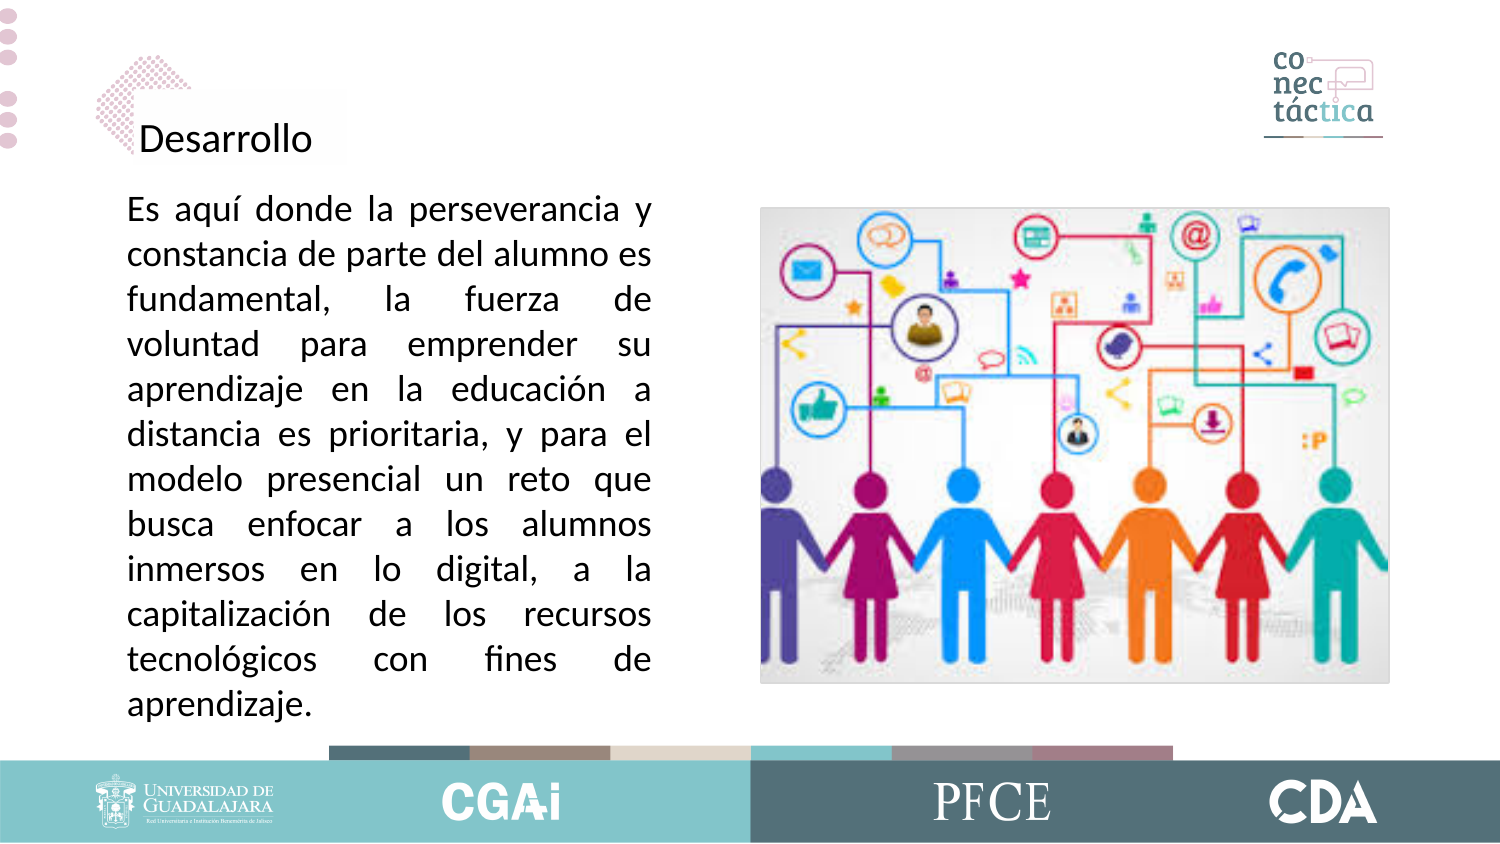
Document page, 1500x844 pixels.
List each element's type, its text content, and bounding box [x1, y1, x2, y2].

picture [0, 0, 1500, 844]
text_box Desarrollo [123, 102, 403, 168]
text_box Es aquí donde la perseverancia y constancia de parte del alumno es fundamental, la fuerza de voluntad para emprender su aprendizaje en la educación a distancia es prioritaria, y para el modelo presencial un reto que busca enfocar a los alumnos inmersos en lo digital, a la capitalización de los recursos tecnológicos con fines de aprendizaje. [112, 177, 668, 732]
